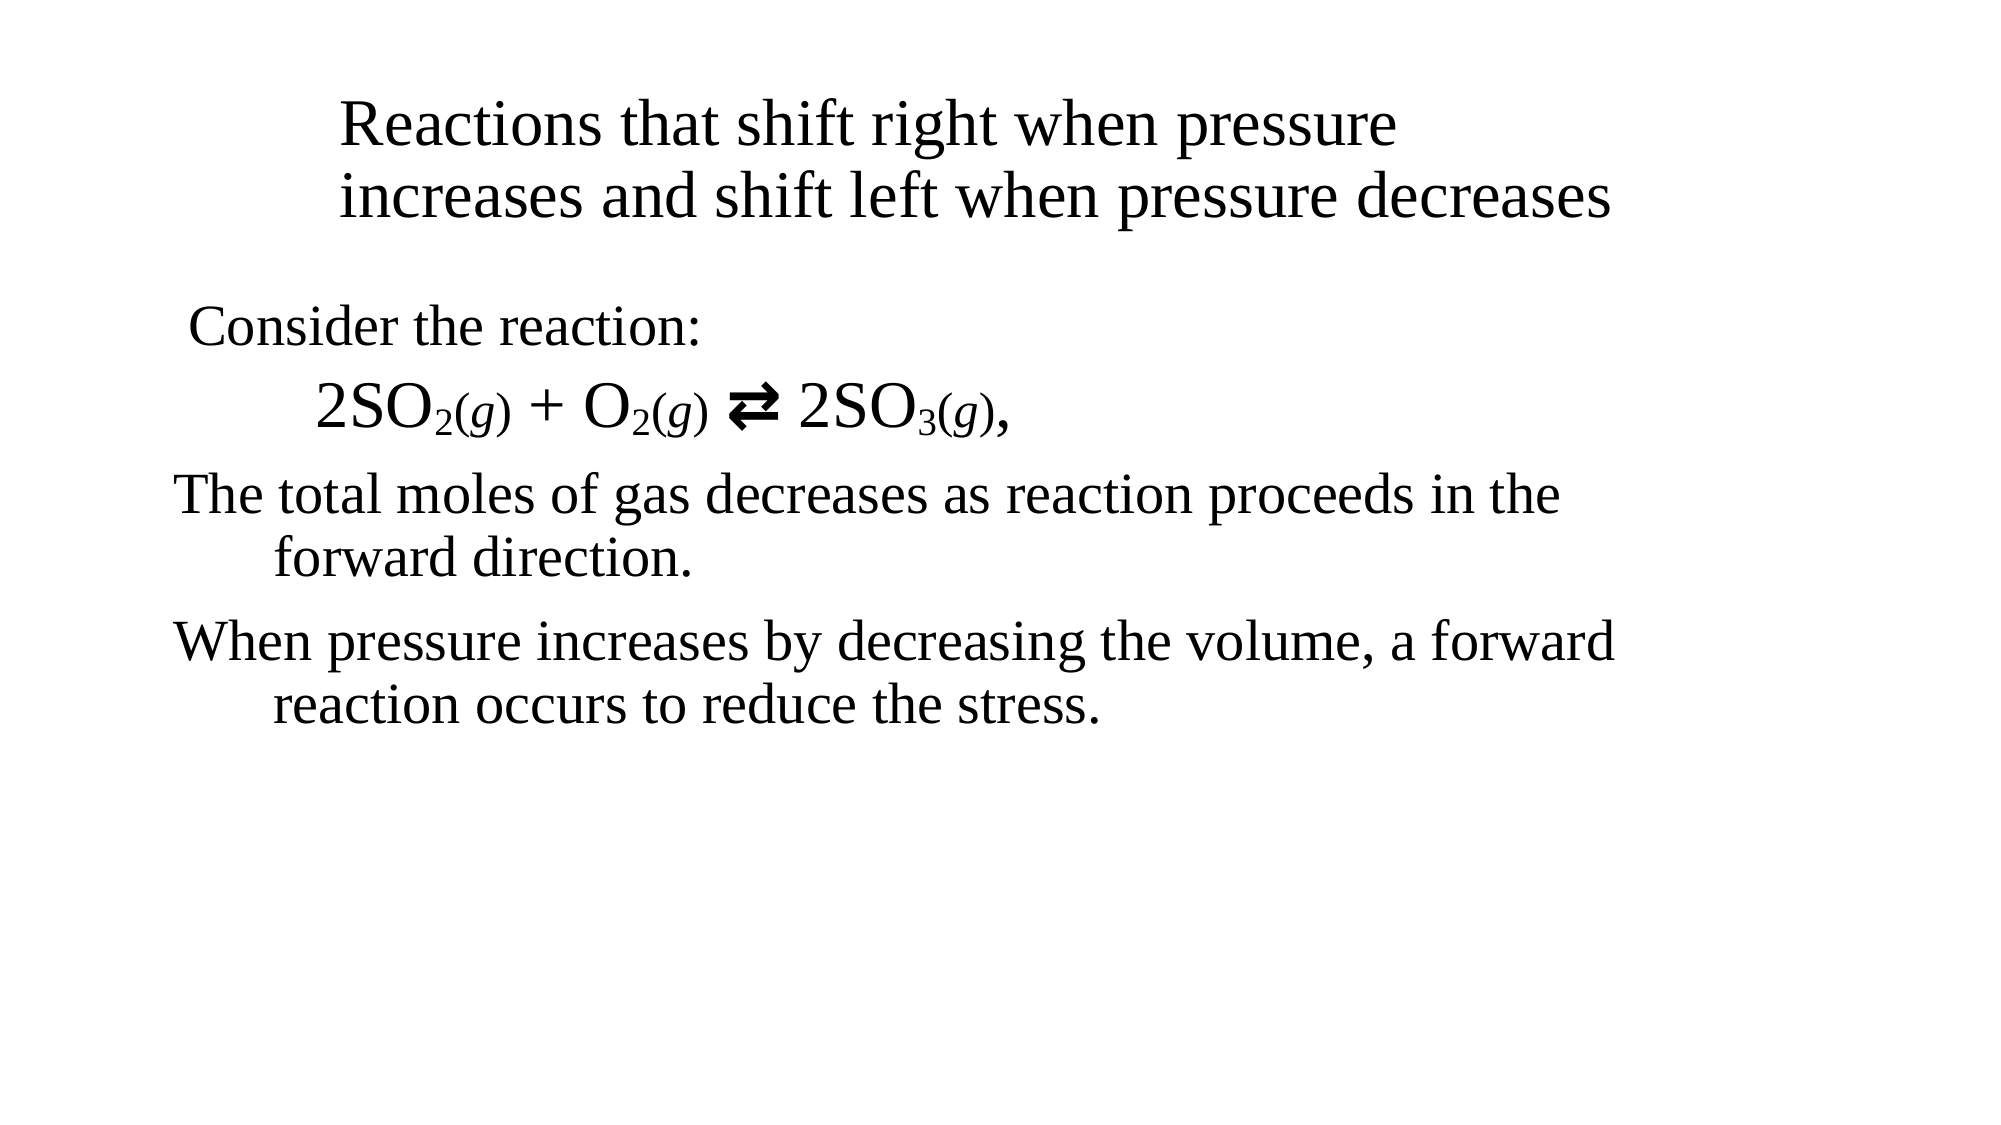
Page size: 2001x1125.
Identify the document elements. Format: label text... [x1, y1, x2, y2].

list Consider the reaction: 2SO2(g) + O2(g) ⇄ 2SO3(g), The total moles of gas decreases as reaction proceeds in the forward direction. When pressure increases by decreasing the volume, a forward reaction occurs to reduce the stress. [158, 287, 1676, 1006]
title Reactions that shift right when pressure increases and shift left when pressure decreases [324, 44, 1676, 276]
